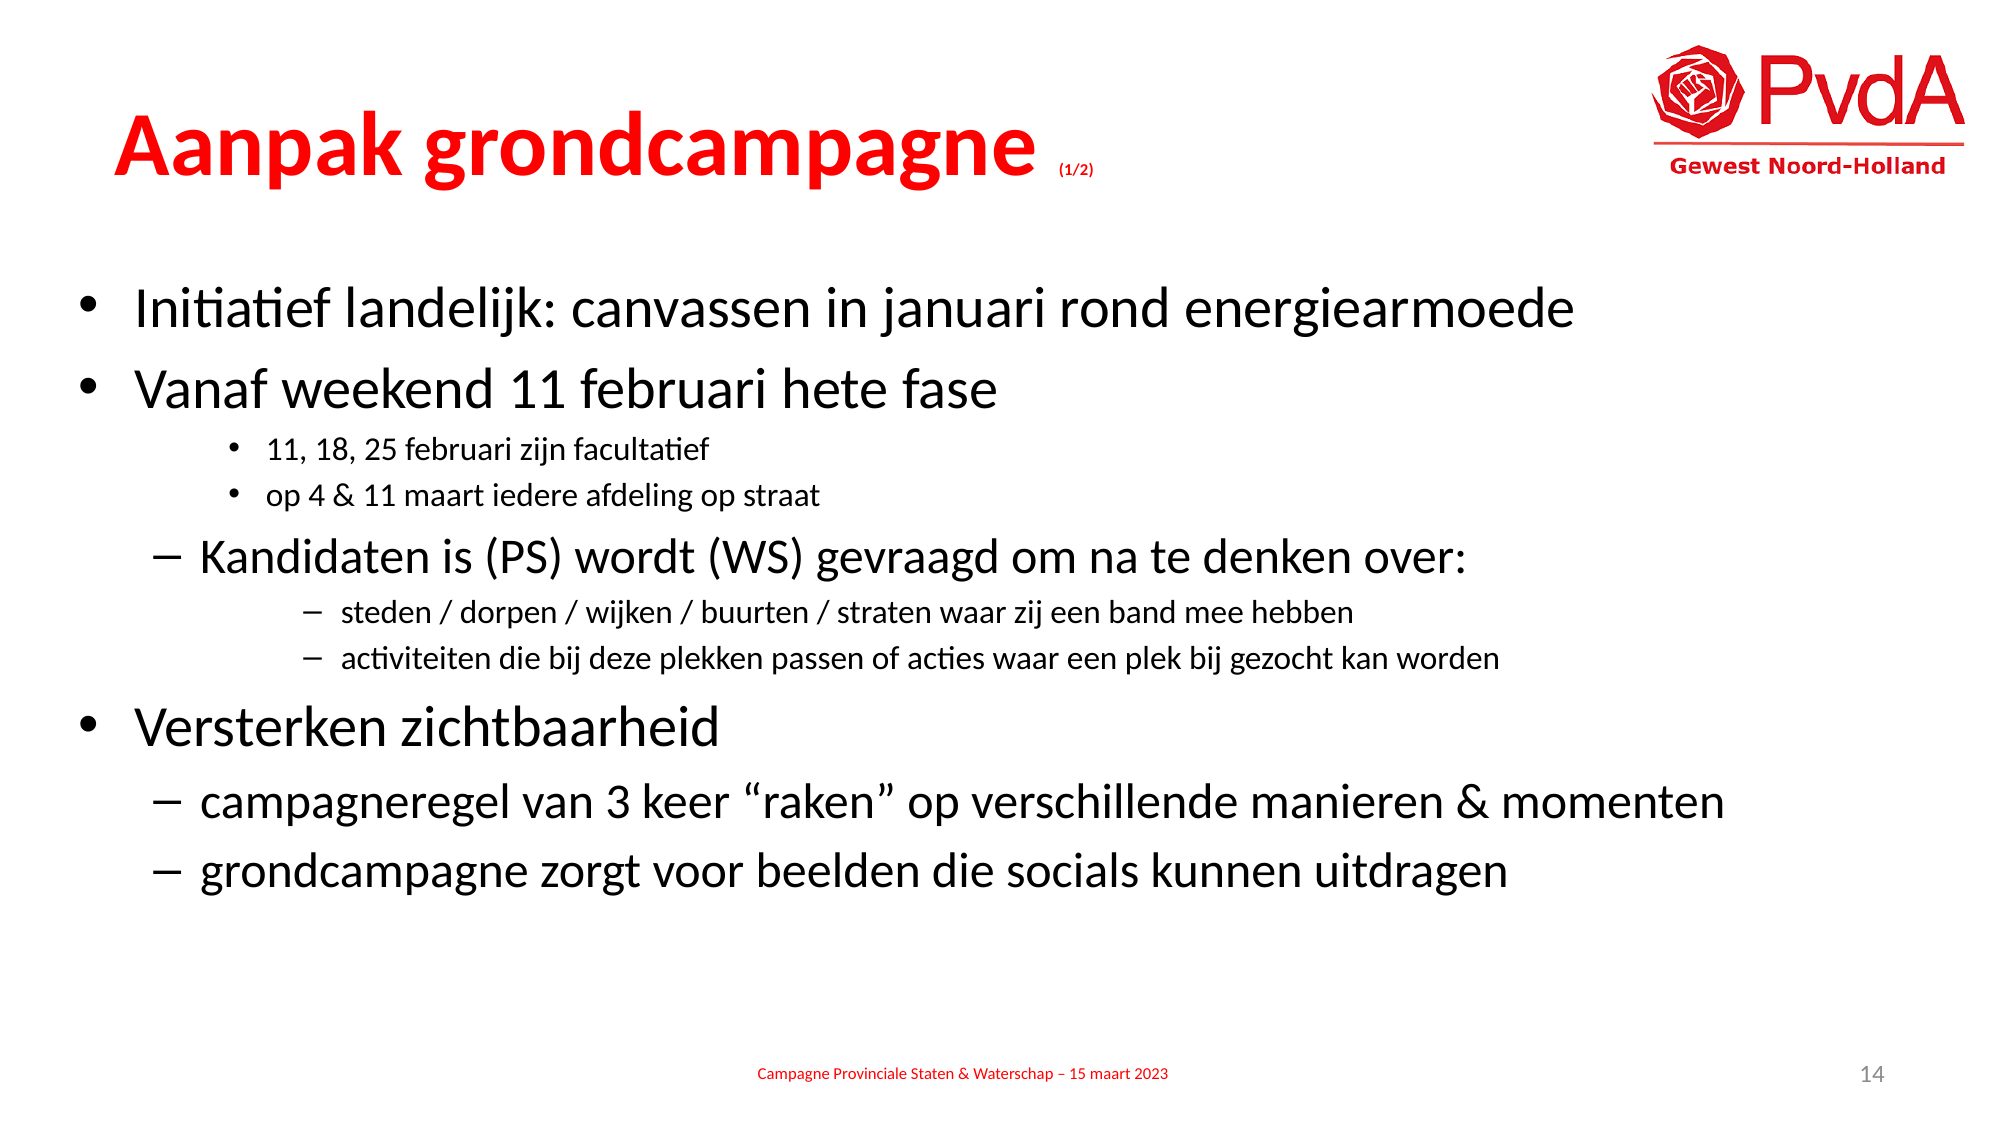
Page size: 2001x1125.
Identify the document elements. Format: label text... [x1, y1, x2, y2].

slide_number 14 [1433, 1042, 1900, 1103]
title Aanpak grondcampagne (1/2) [99, 45, 1900, 233]
footer Campagne Provinciale Staten & Waterschap – 15 maart 2023 [609, 1042, 1317, 1103]
picture [1651, 44, 1965, 182]
list Initiatief landelijk: canvassen in januari rond energiearmoede Vanaf weekend 11 februari hete fase 11, 18, 25 februari zijn facultatief op 4 & 11 maart iedere afdeling op straat Kandidaten is (PS) wordt (WS) gevraagd om na te denken over: steden / dorpen / wijken / buurten / straten waar zij een band mee hebben activiteiten die bij deze plekken passen of acties waar een plek bij gezocht kan worden Versterken zichtbaarheid campagneregel van 3 keer “raken” op verschillende manieren & momenten grondcampagne zorgt voor beelden die socials kunnen uitdragen [63, 261, 1864, 1043]
